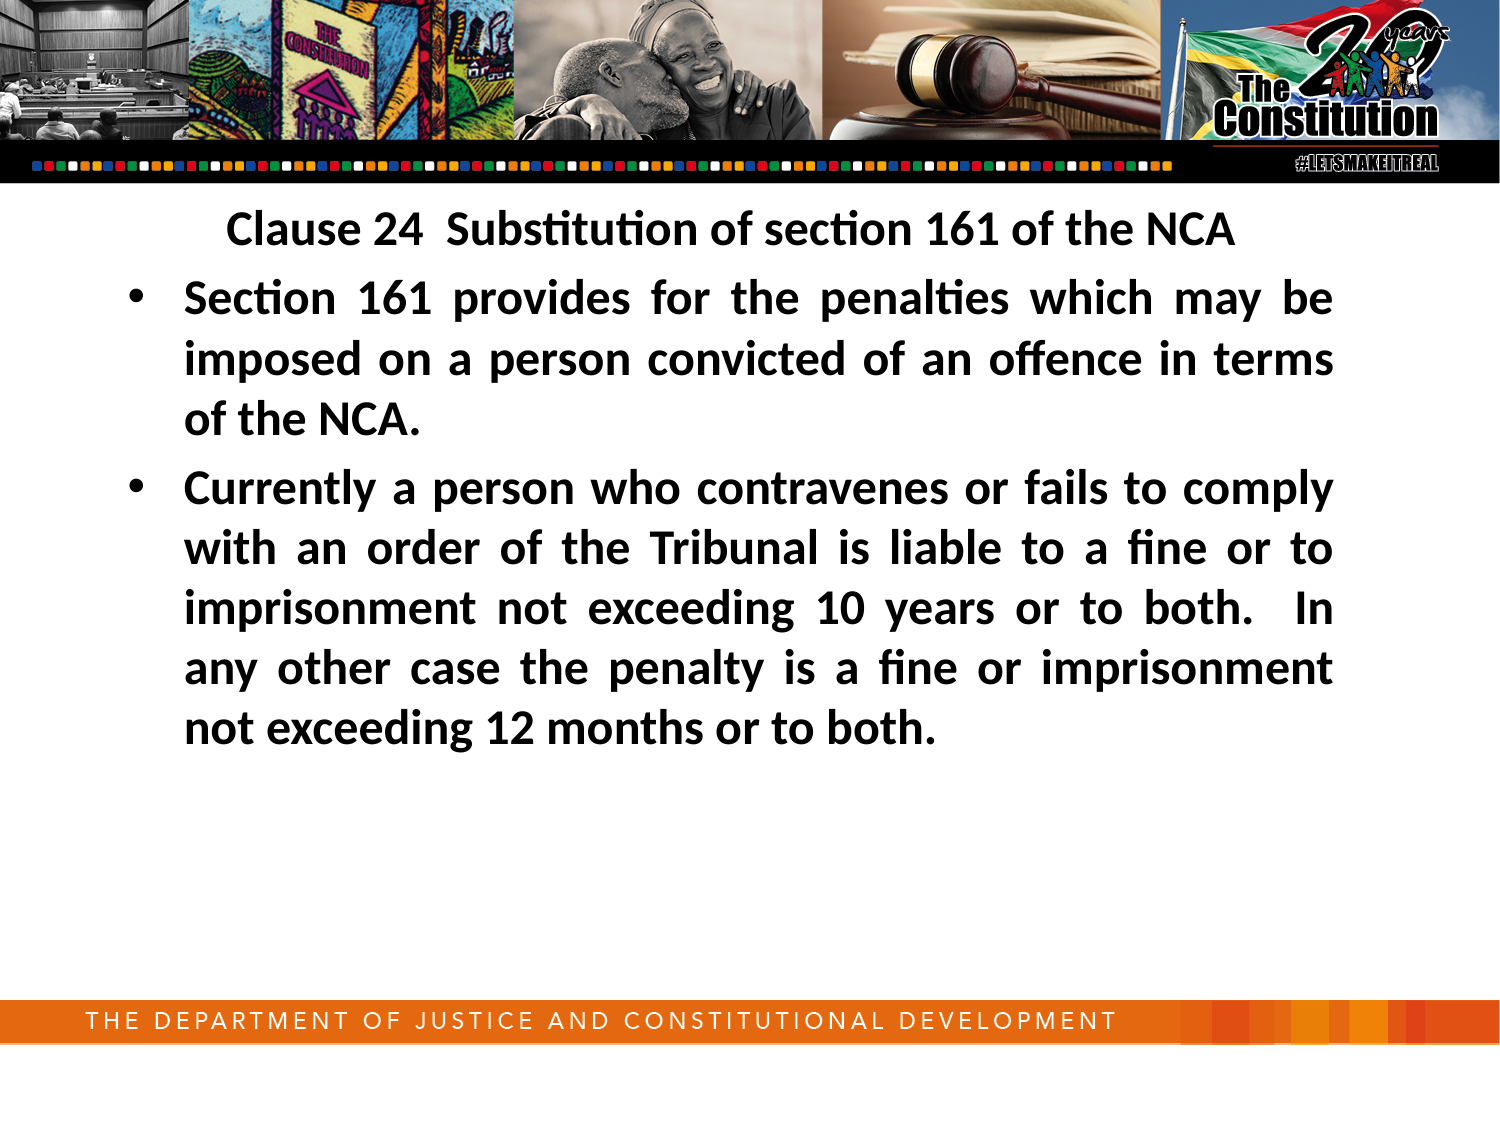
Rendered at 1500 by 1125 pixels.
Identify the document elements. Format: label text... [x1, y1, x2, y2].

list Clause 24 Substitution of section 161 of the NCA Section 161 provides for the penalties which may be imposed on a person convicted of an offence in terms of the NCA. Currently a person who contravenes or fails to comply with an order of the Tribunal is liable to a fine or to imprisonment not exceeding 10 years or to both. In any other case the penalty is a fine or imprisonment not exceeding 12 months or to both. [112, 313, 1350, 963]
picture [0, 0, 1500, 162]
text_box [0, 162, 1500, 313]
picture [0, 999, 1500, 1045]
